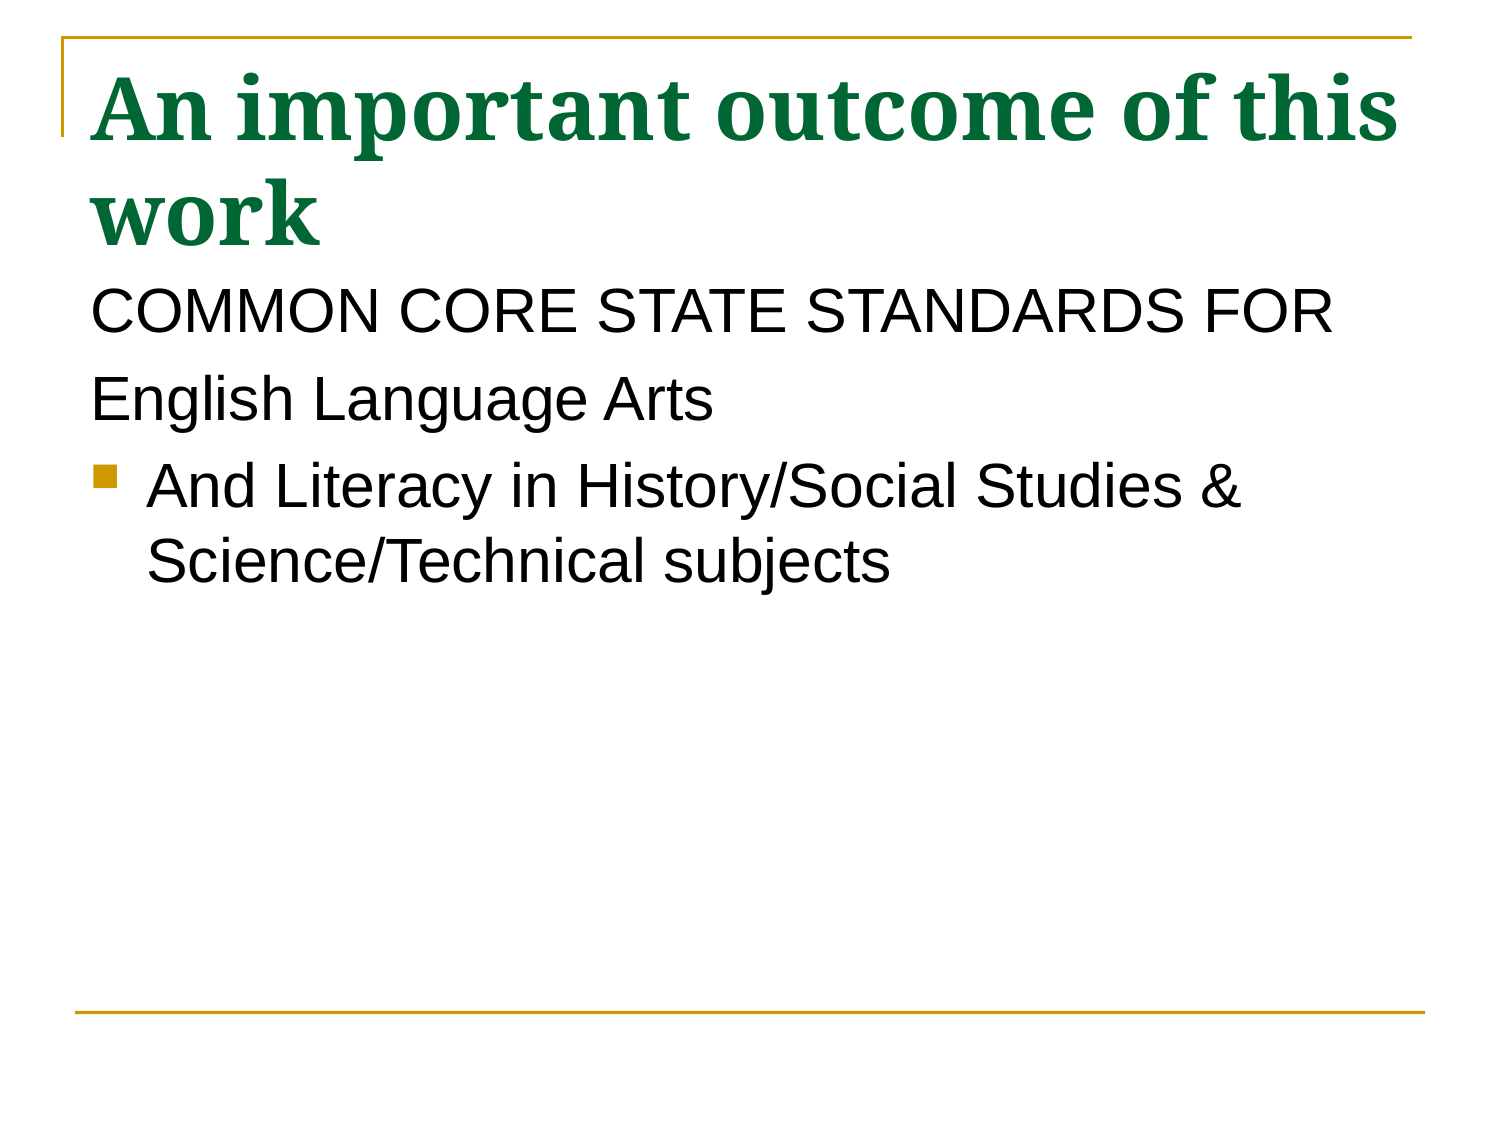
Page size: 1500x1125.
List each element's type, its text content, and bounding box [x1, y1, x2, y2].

title An important outcome of this work [74, 45, 1426, 233]
list COMMON CORE STATE STANDARDS FOR English Language Arts And Literacy in History/Social Studies & Science/Technical subjects [74, 262, 1426, 1006]
